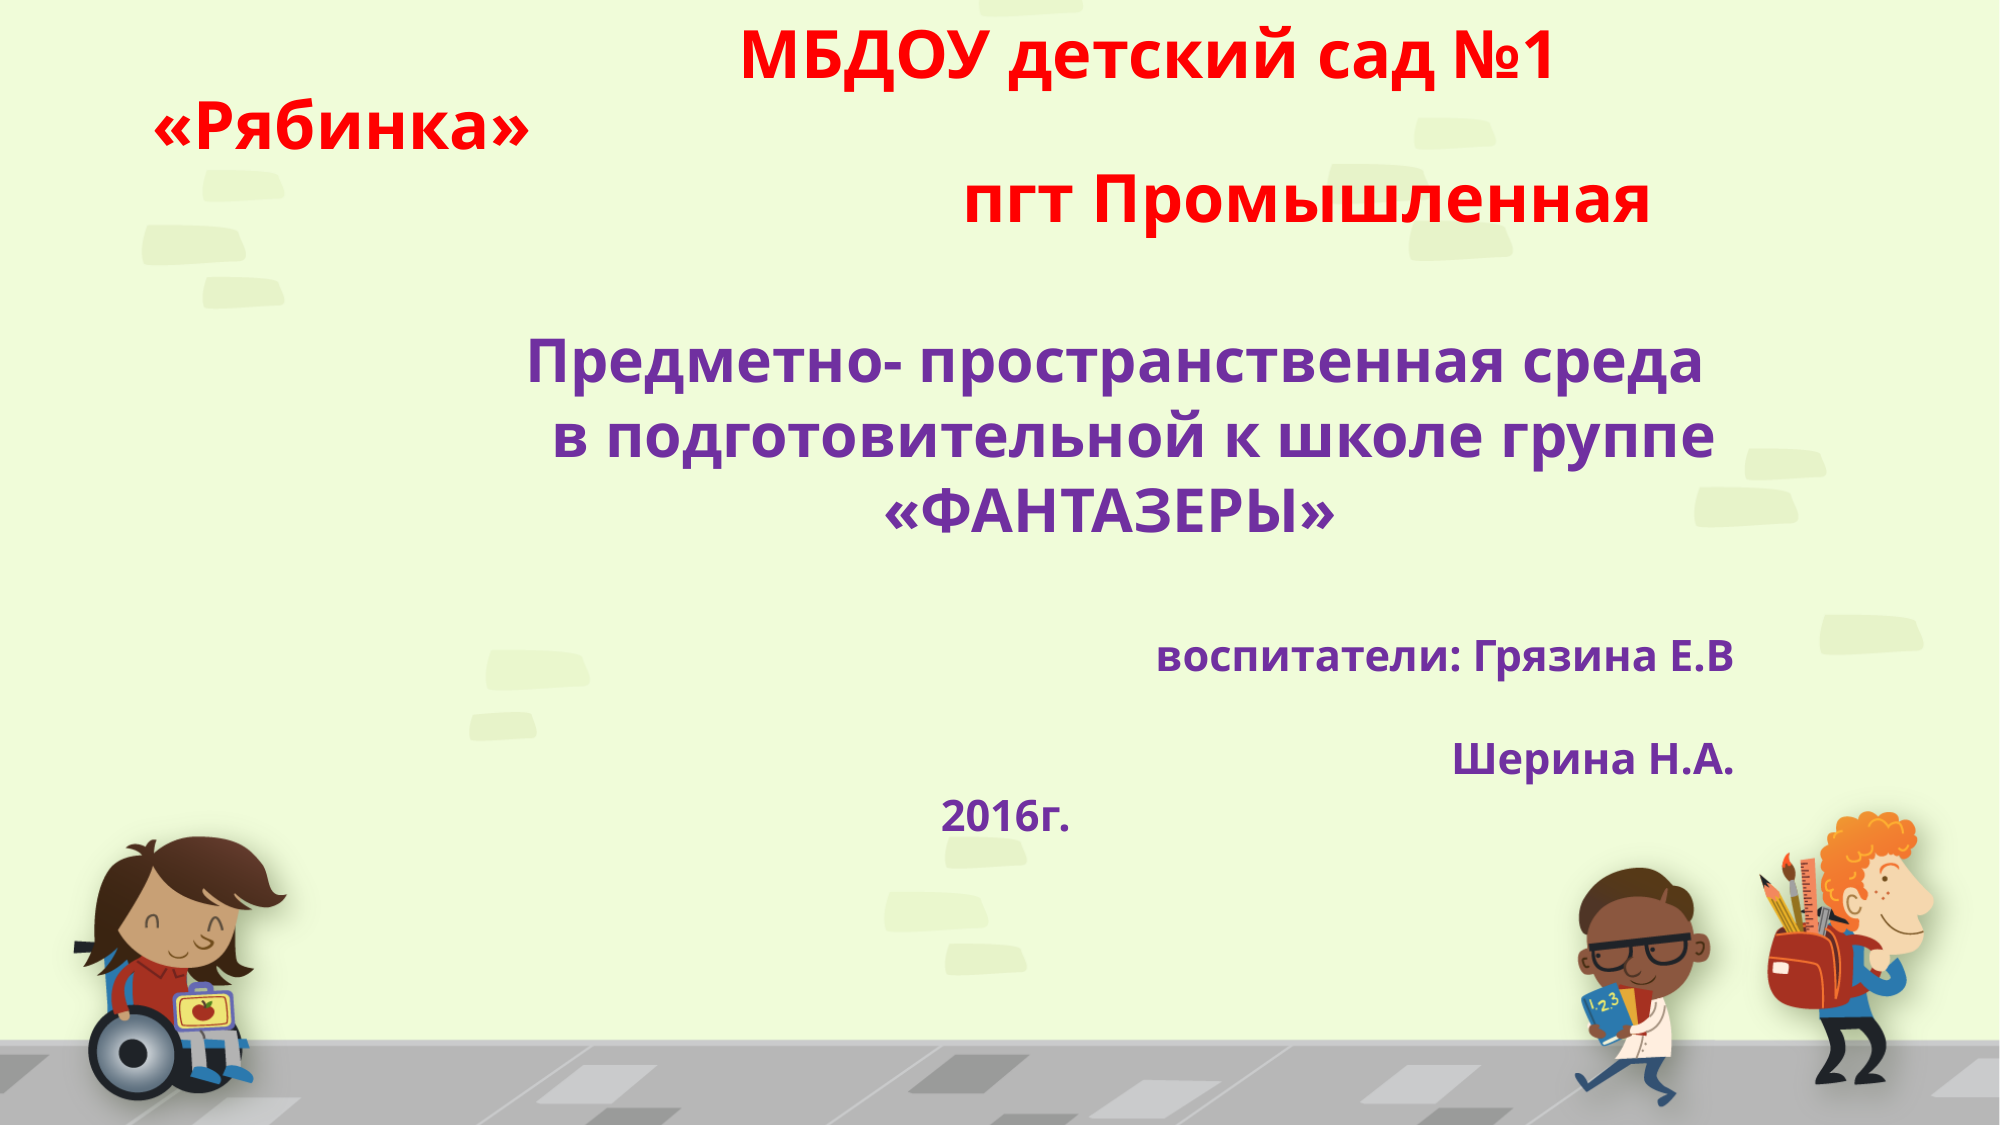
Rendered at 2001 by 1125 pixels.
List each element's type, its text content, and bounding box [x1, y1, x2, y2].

list Предметно- пространственная среда в подготовительной к школе группе «ФАНТАЗЕРЫ» воспитатели: Грязина Е.В Шерина Н.А. 2016г. [249, 299, 1750, 870]
title МБДОУ детский сад №1 «Рябинка» пгт Промышленная [137, 66, 1750, 244]
picture [0, 0, 2000, 1125]
